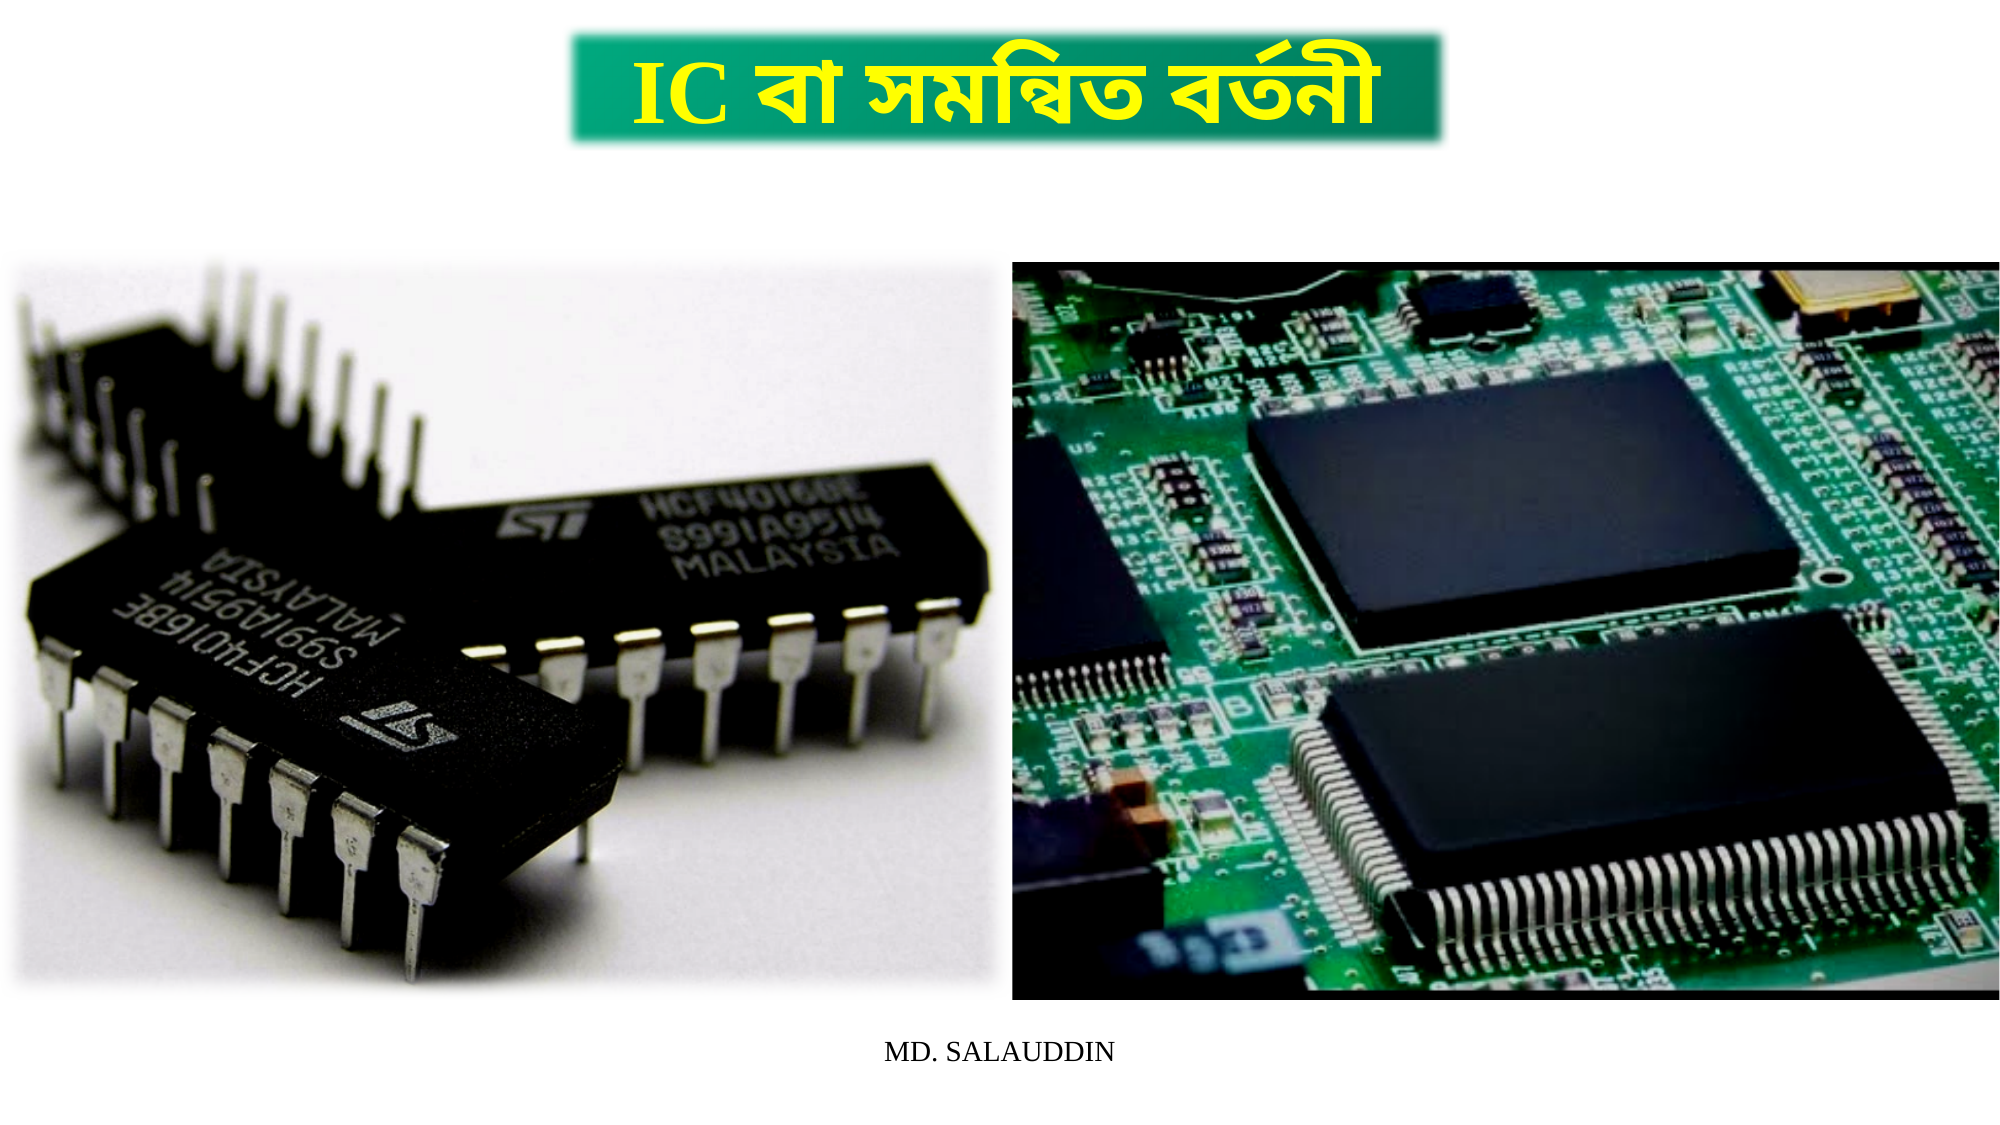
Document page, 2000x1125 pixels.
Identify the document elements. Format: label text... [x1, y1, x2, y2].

text_box IC বা সমন্বিত বর্তনী [579, 42, 1434, 135]
footer MD. SALAUDDIN [682, 1024, 1317, 1101]
picture [0, 249, 2000, 1001]
